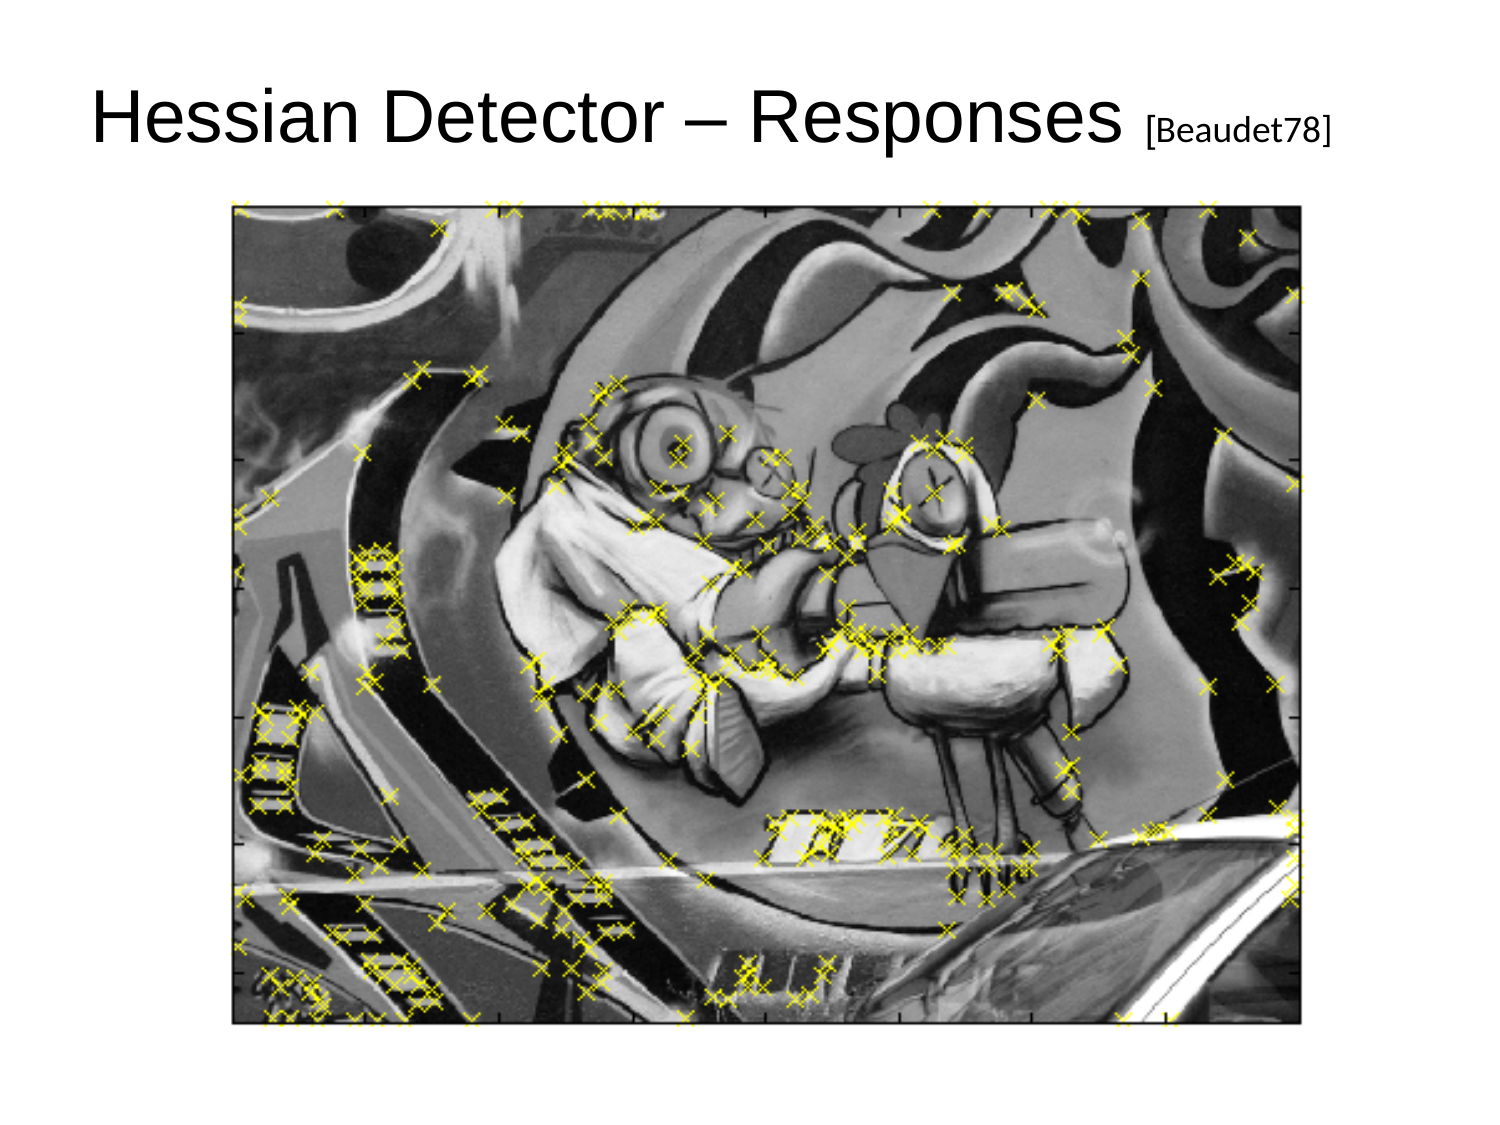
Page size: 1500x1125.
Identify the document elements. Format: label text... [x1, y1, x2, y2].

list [230, 196, 1308, 1027]
title Hessian Detector – Responses [Beaudet78] [74, 62, 1500, 163]
